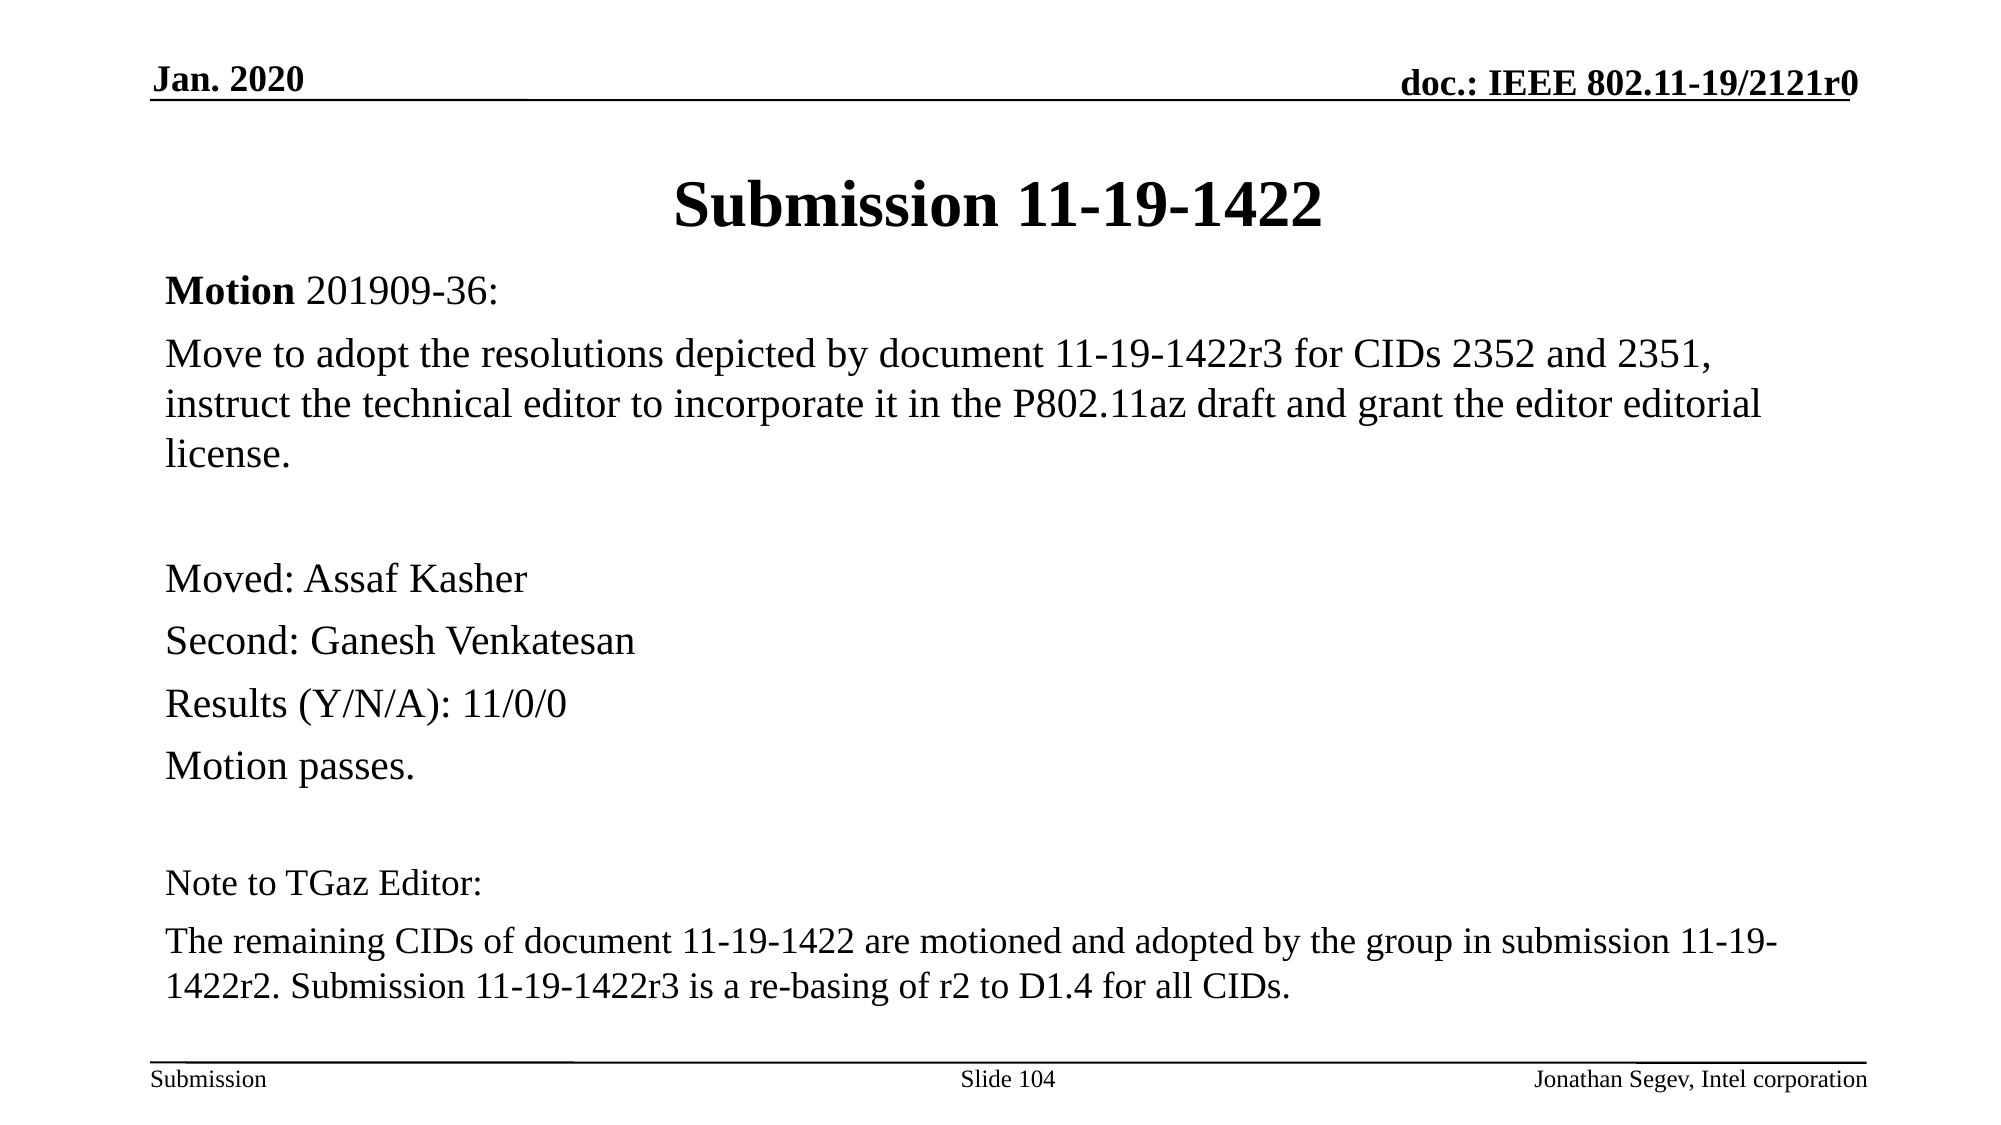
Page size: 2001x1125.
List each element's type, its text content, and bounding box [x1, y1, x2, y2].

footer Jonathan Segev, Intel corporation [1171, 1061, 1869, 1093]
slide_number Slide 104 [950, 1061, 1067, 1123]
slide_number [152, 54, 563, 100]
title Submission 11-19-1422 [149, 112, 1850, 255]
list Motion 201909-36: Move to adopt the resolutions depicted by document 11-19-1422r3 for CIDs 2352 and 2351, instruct the technical editor to incorporate it in the P802.11az draft and grant the editor editorial license. Moved: Assaf Kasher Second: Ganesh Venkatesan Results (Y/N/A): 11/0/0 Motion passes. Note to TGaz Editor: The remaining CIDs of document 11-19-1422 are motioned and adopted by the group in submission 11-19-1422r2. Submission 11-19-1422r3 is a re-basing of r2 to D1.4 for all CIDs. [149, 255, 1850, 1000]
